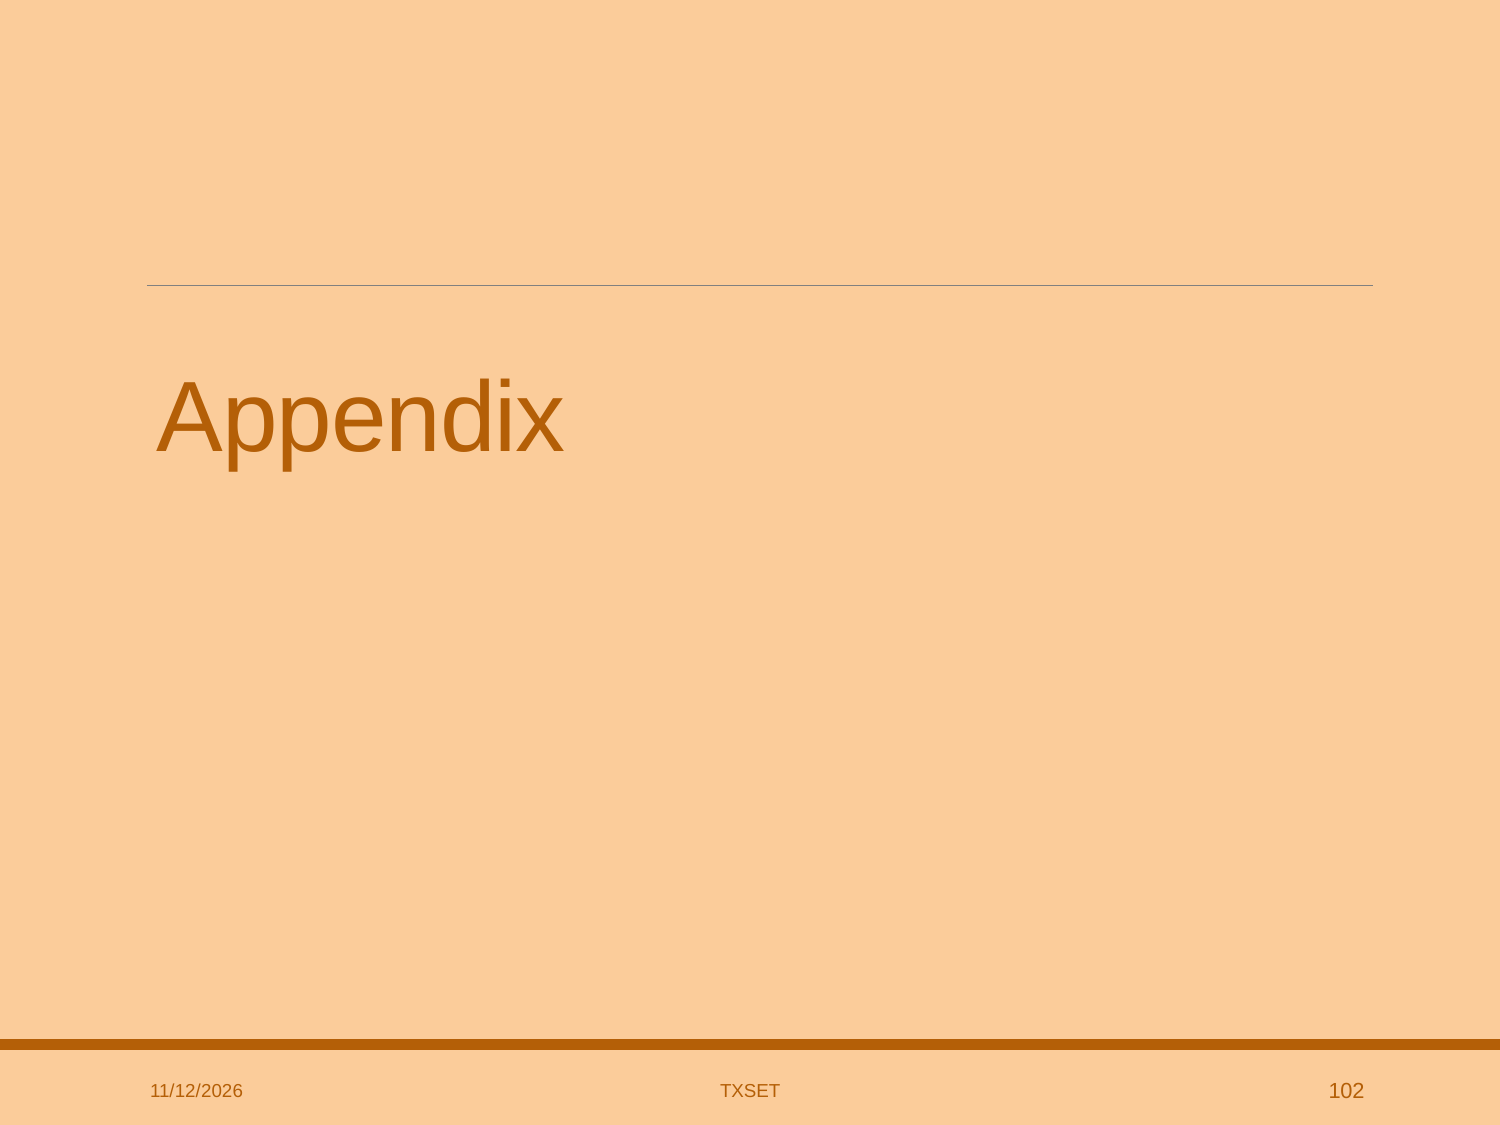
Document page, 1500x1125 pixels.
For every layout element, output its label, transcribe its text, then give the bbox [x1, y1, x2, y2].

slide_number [135, 1059, 440, 1120]
slide_number 102 [1218, 1059, 1380, 1120]
footer TxSET [453, 1059, 1047, 1120]
title Appendix [141, 362, 1380, 601]
